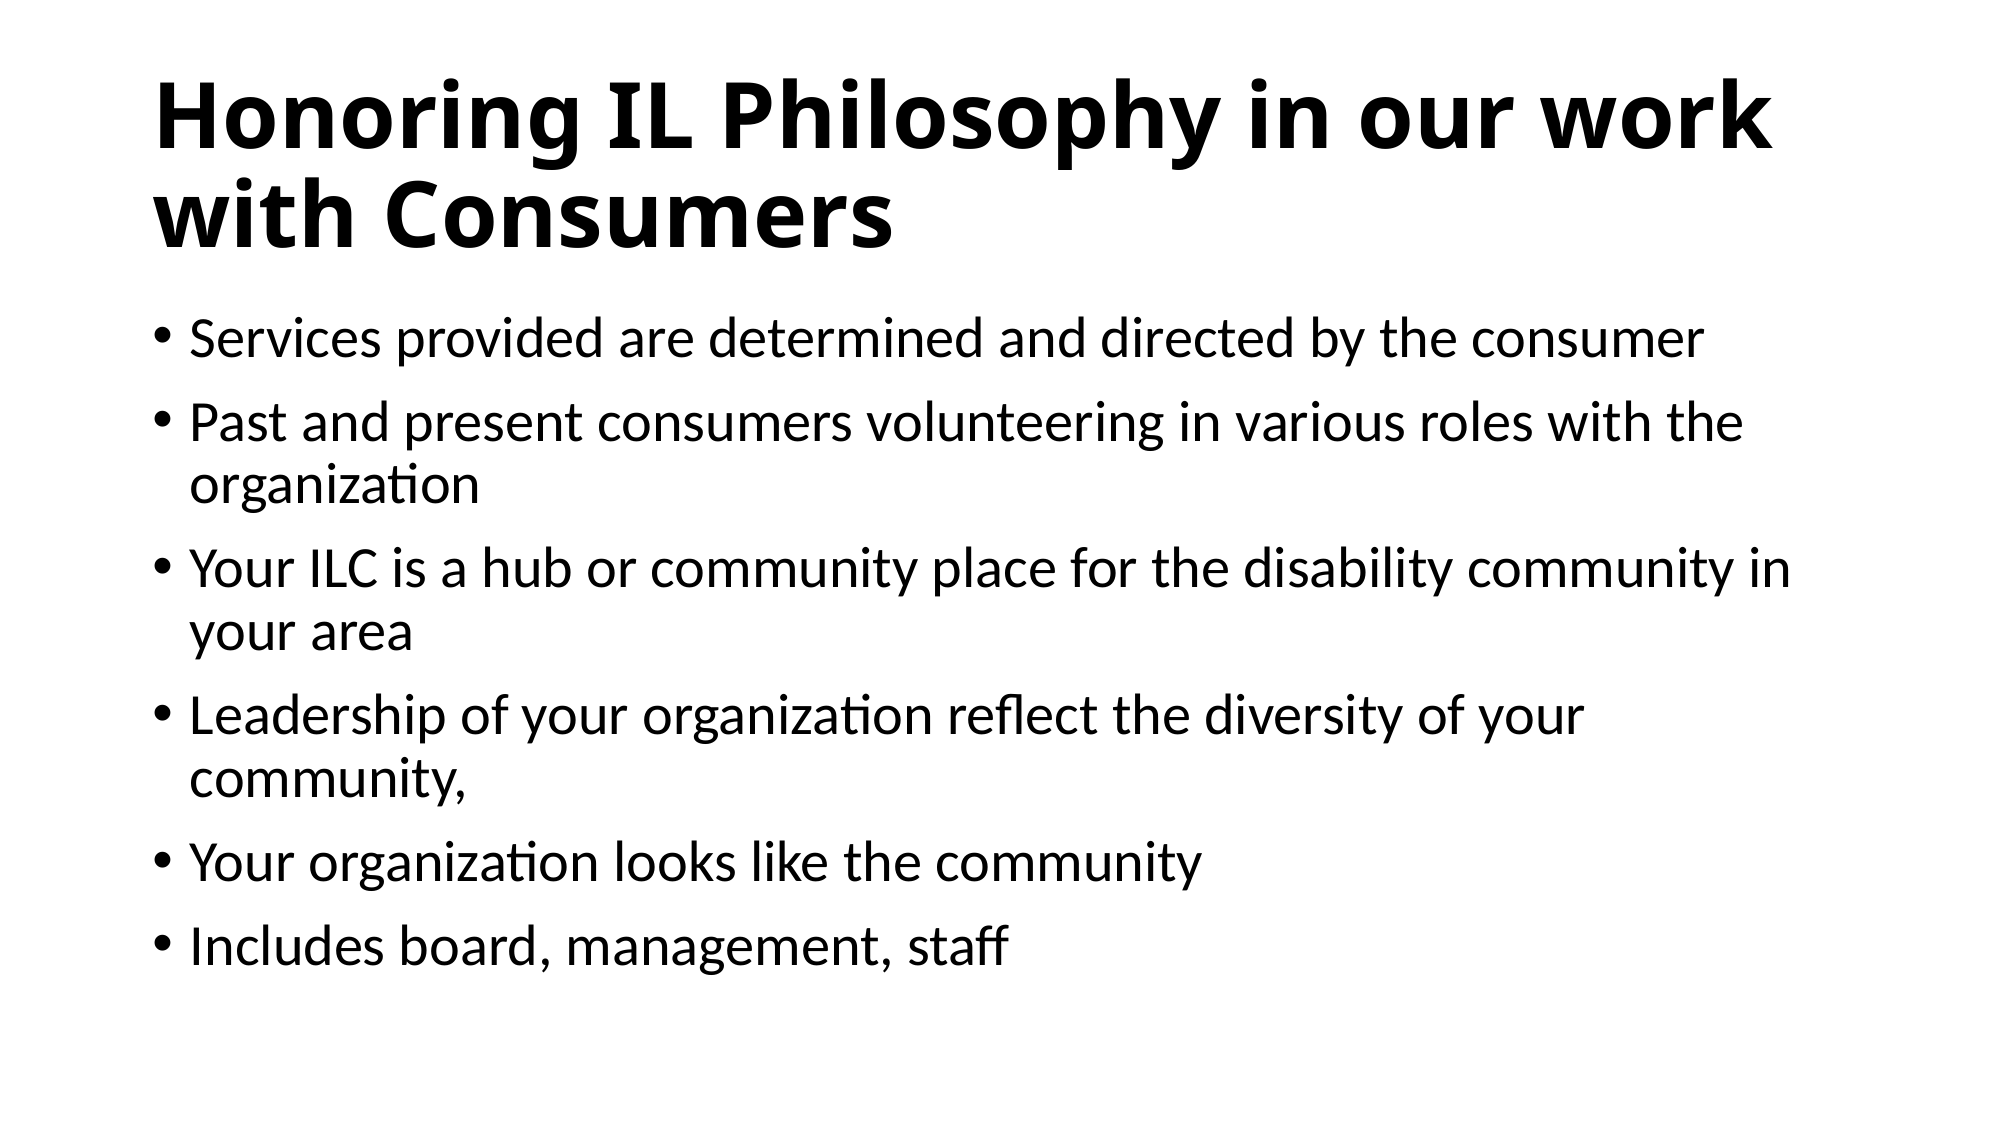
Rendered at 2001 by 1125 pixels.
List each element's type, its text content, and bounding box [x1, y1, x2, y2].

list Services provided are determined and directed by the consumer Past and present consumers volunteering in various roles with the organization Your ILC is a hub or community place for the disability community in your area Leadership of your organization reflect the diversity of your community, Your organization looks like the community Includes board, management, staff [137, 299, 1863, 1014]
title Honoring IL Philosophy in our work with Consumers [137, 59, 1863, 278]
